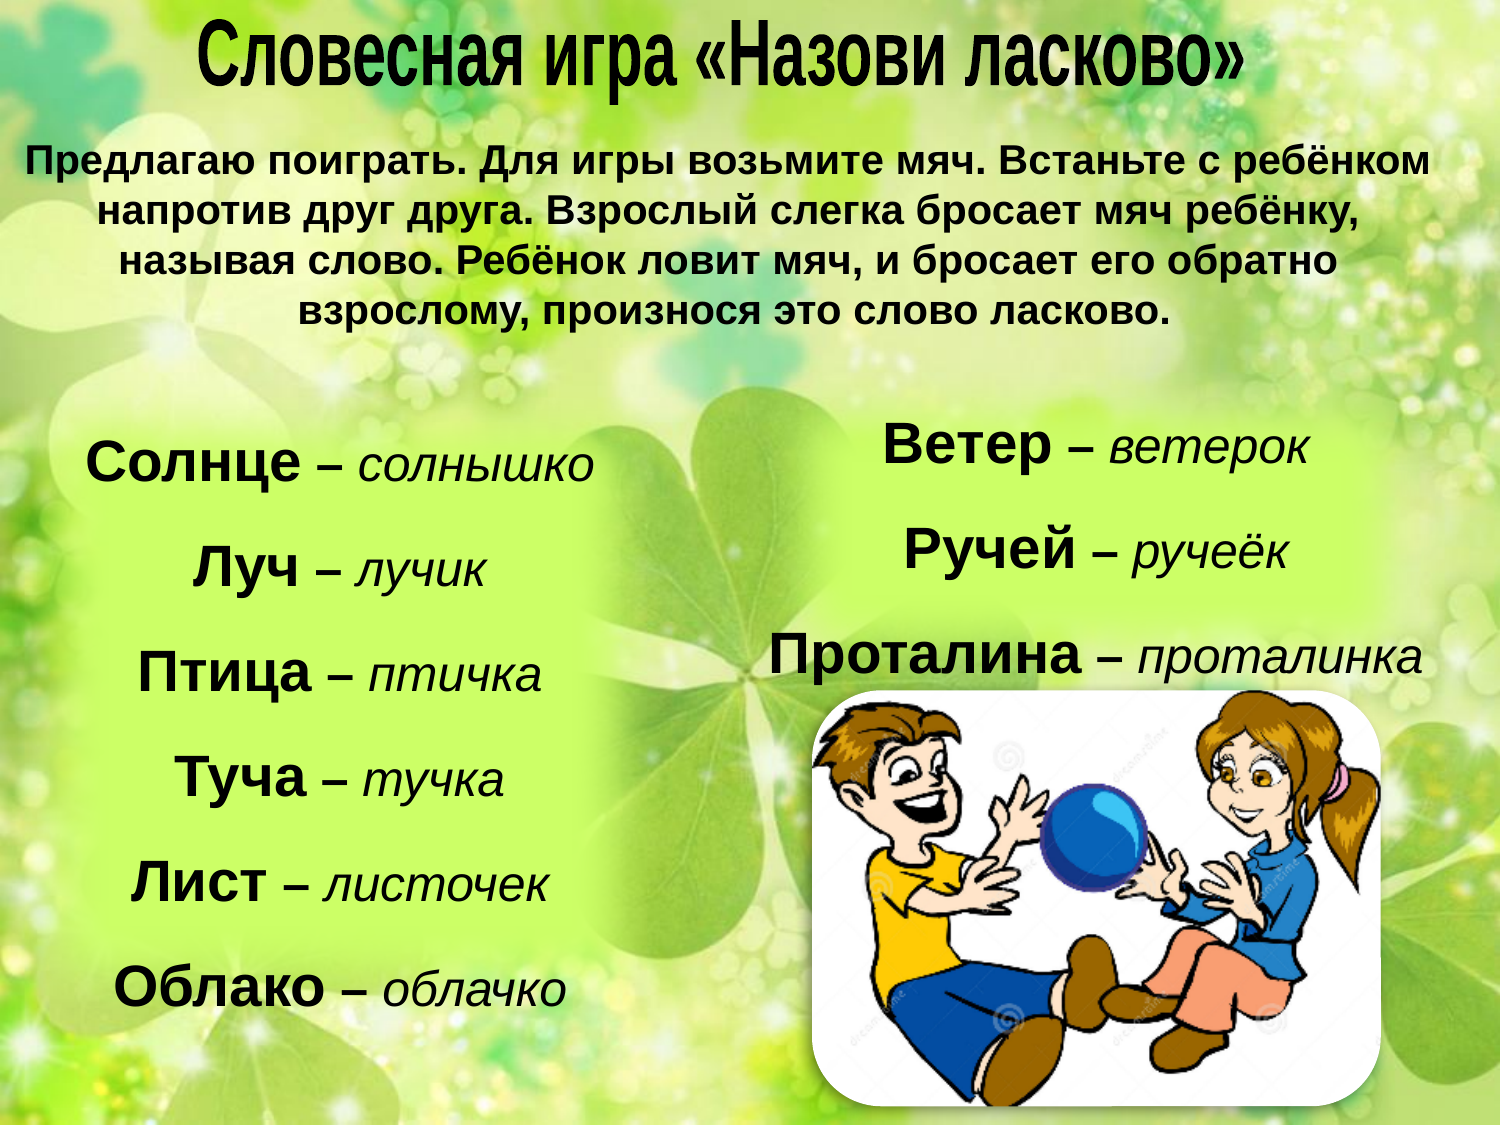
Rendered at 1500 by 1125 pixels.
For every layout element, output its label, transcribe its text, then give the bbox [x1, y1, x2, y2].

text_box Предлагаю поиграть. Для игры возьмите мяч. Встаньте с ребёнком напротив друг друга. Взрослый слегка бросает мяч ребёнку, называя слово. Ребёнок ловит мяч, и бросает его обратно взрослому, произнося это слово ласково. [9, 125, 1459, 341]
text_box Ветер – ветерок Ручей – ручеёк Проталина – проталинка [845, 454, 1349, 603]
picture [0, 0, 1500, 1125]
text_box Солнце – солнышко Луч – лучик Птица – птичка Туча – тучка Лист – листочек Облако – облачко [102, 473, 580, 935]
